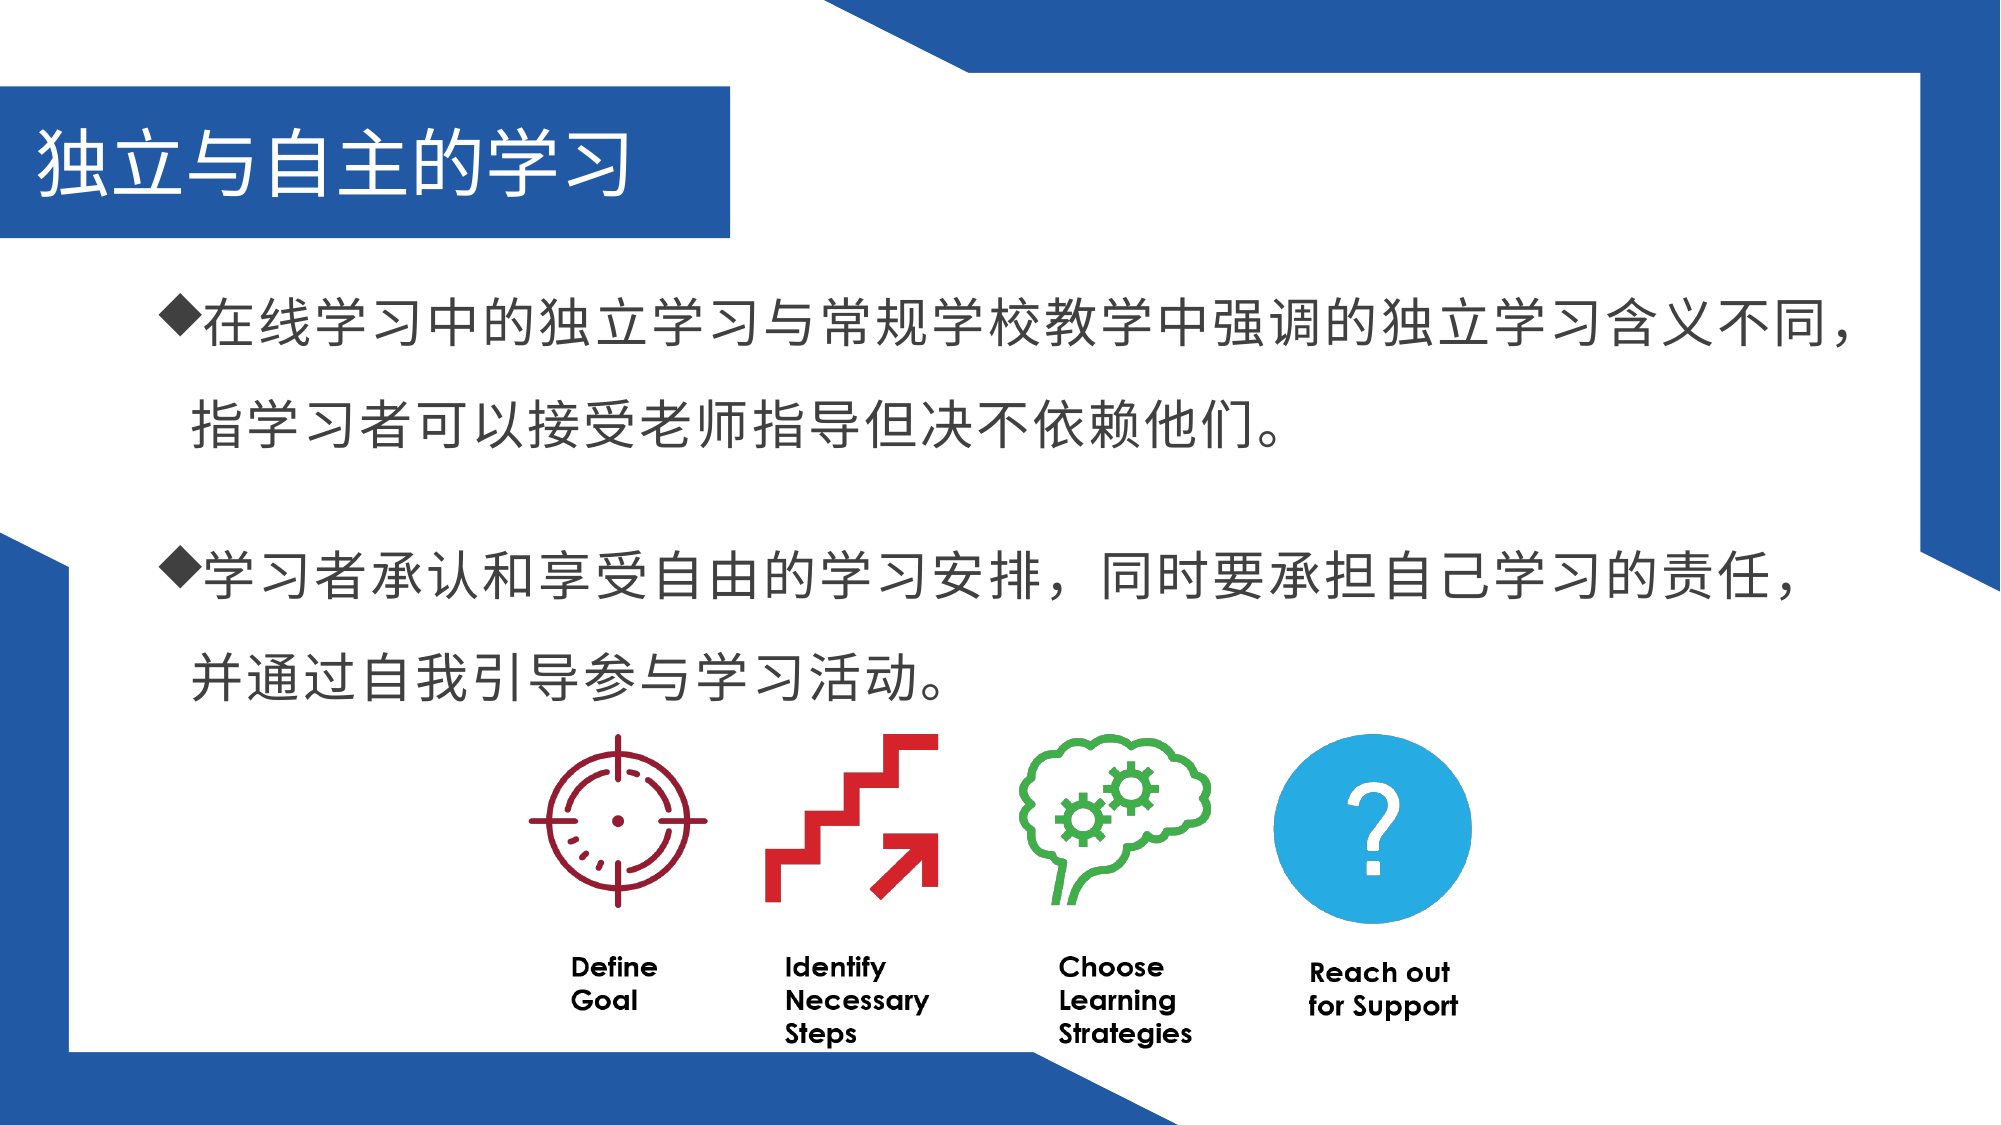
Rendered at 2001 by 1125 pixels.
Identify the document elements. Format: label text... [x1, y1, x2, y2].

text_box 在线学习中的独立学习与常规学校教学中强调的独立学习含义不同，指学习者可以接受老师指导但决不依赖他们。 学习者承认和享受自由的学习安排，同时要承担自己学习的责任，并通过自我引导参与学习活动。 [137, 251, 1863, 710]
picture [528, 734, 1472, 1053]
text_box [0, 86, 731, 239]
text_box [0, 531, 1181, 1125]
text_box [821, 0, 2000, 593]
text_box [68, 72, 1921, 1053]
